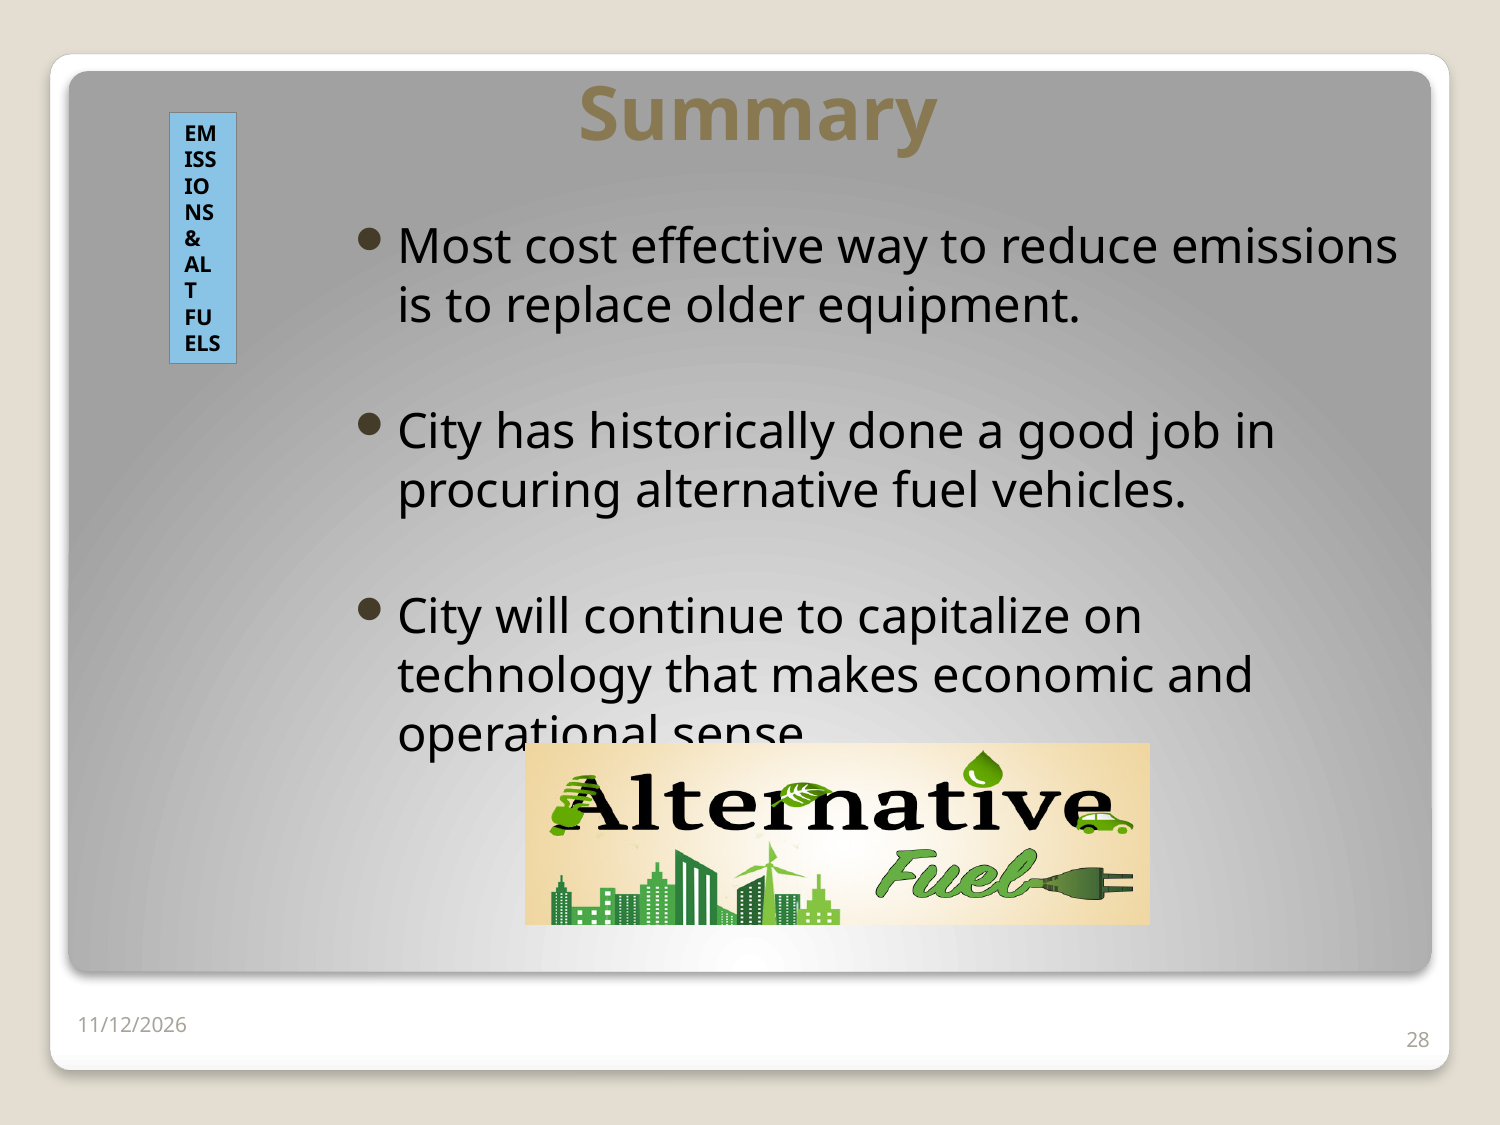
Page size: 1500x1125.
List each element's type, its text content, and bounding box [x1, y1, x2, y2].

text_box Summary [87, 24, 1430, 163]
text_box EMISSIONS & ALT FUELS [169, 163, 237, 364]
list Most cost effective way to reduce emissions is to replace older equipment. City has historically done a good job in procuring alternative fuel vehicles. City will continue to capitalize on technology that makes economic and operational sense. [324, 200, 1425, 775]
picture [524, 743, 1151, 926]
slide_number 28 [1369, 1002, 1445, 1063]
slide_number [62, 987, 438, 1048]
